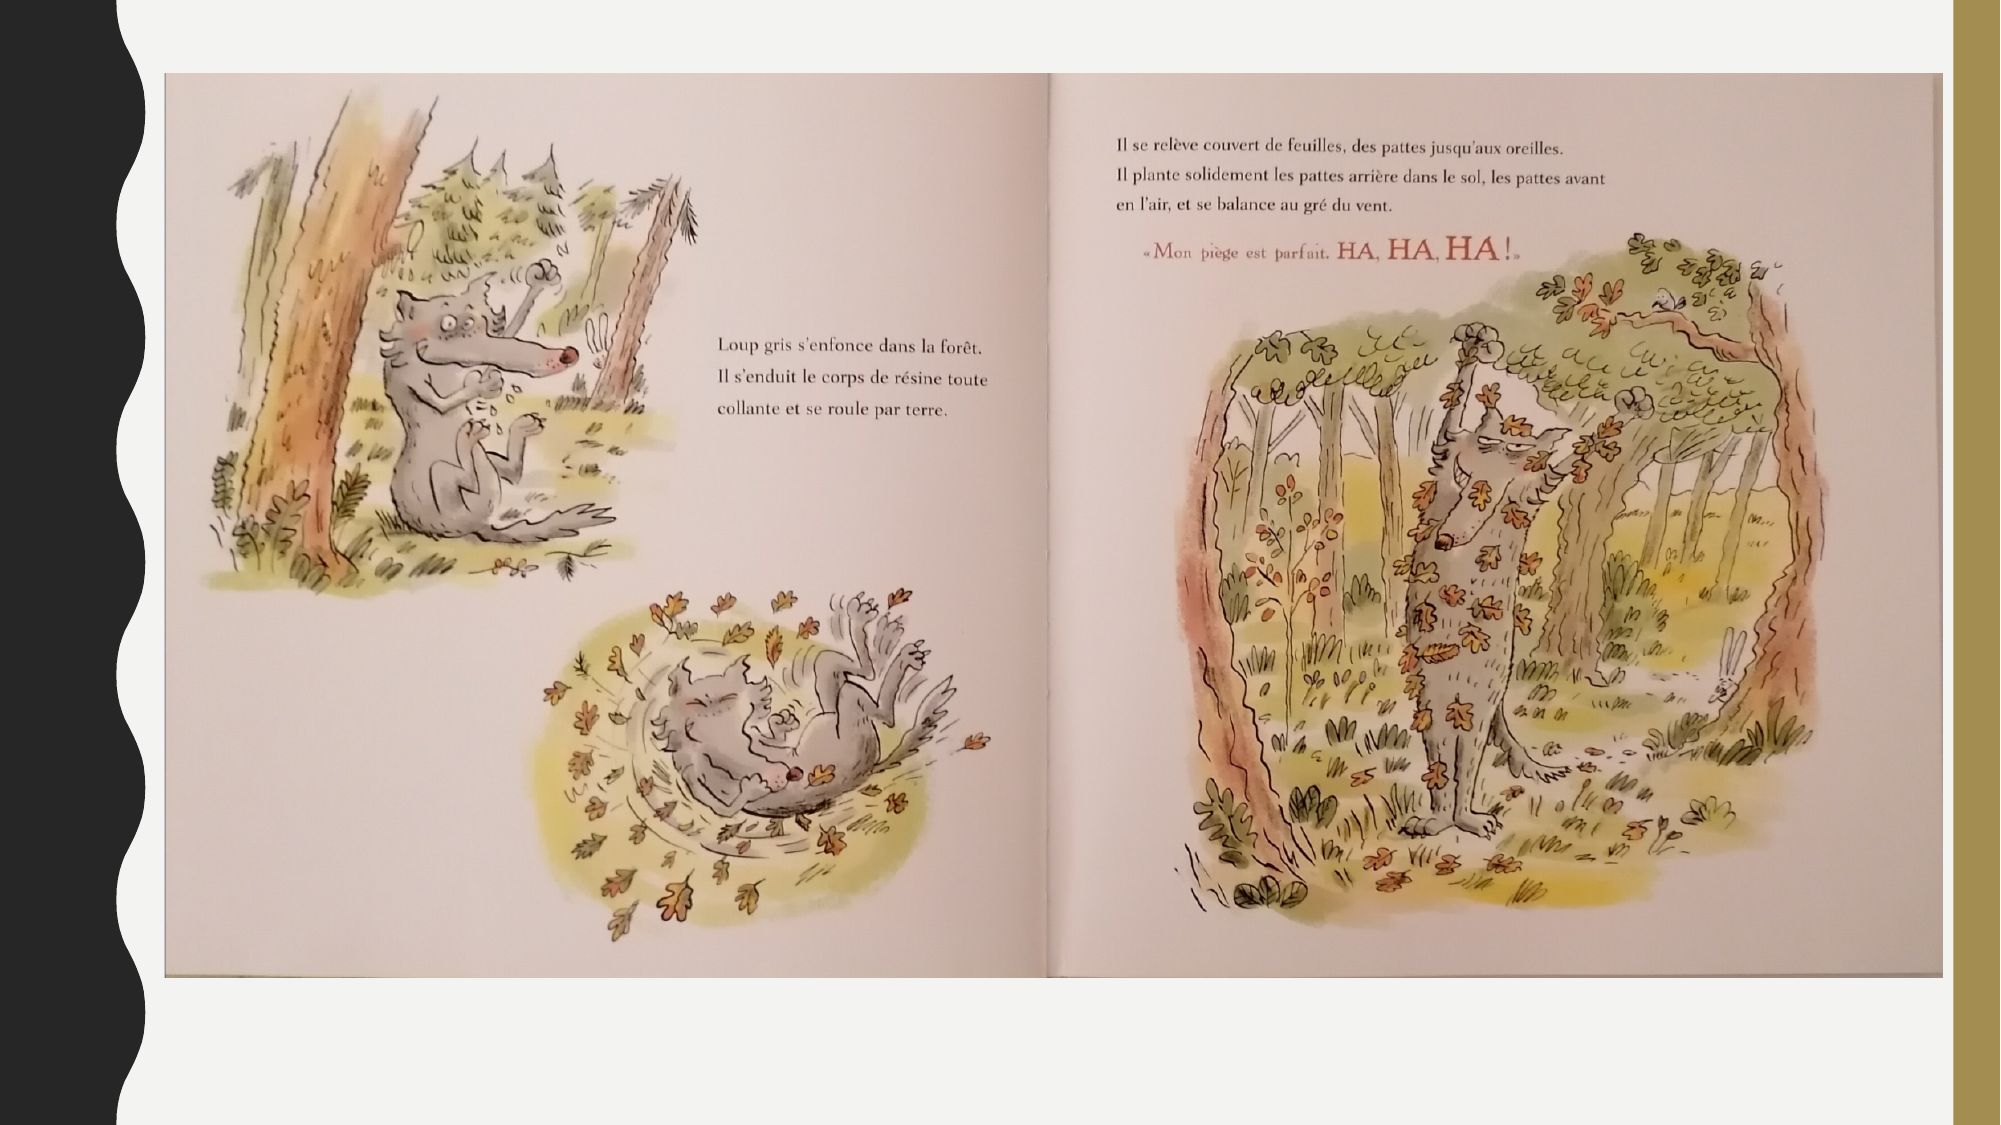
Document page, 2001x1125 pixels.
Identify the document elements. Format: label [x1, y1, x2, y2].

picture [167, 0, 1941, 1125]
